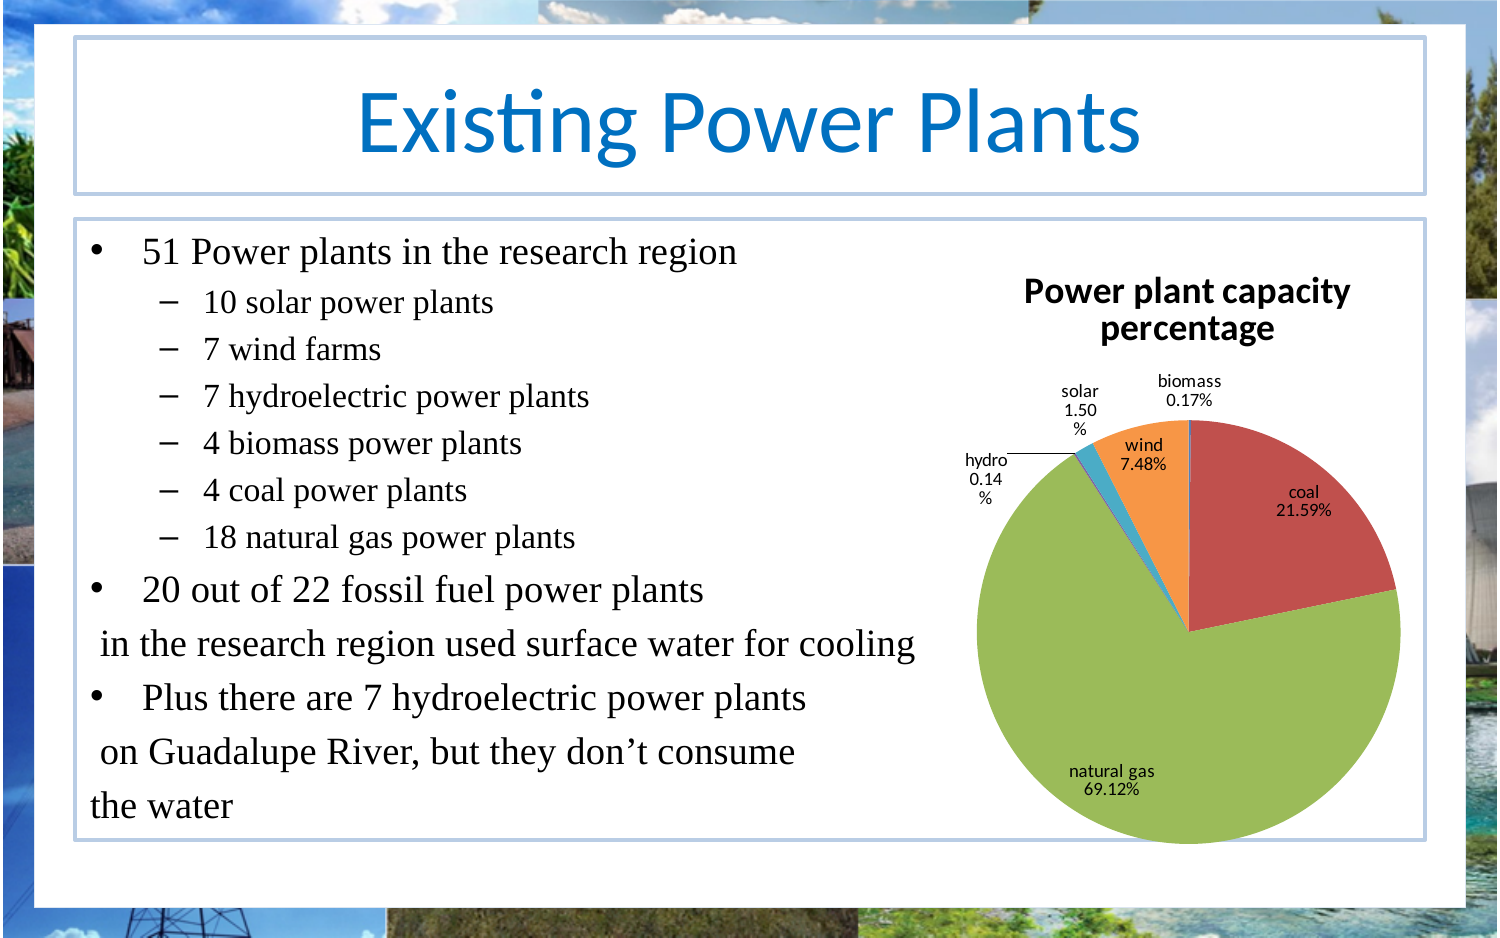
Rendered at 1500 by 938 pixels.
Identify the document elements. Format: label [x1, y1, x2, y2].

picture [2, 0, 1498, 938]
chart [912, 243, 1463, 857]
